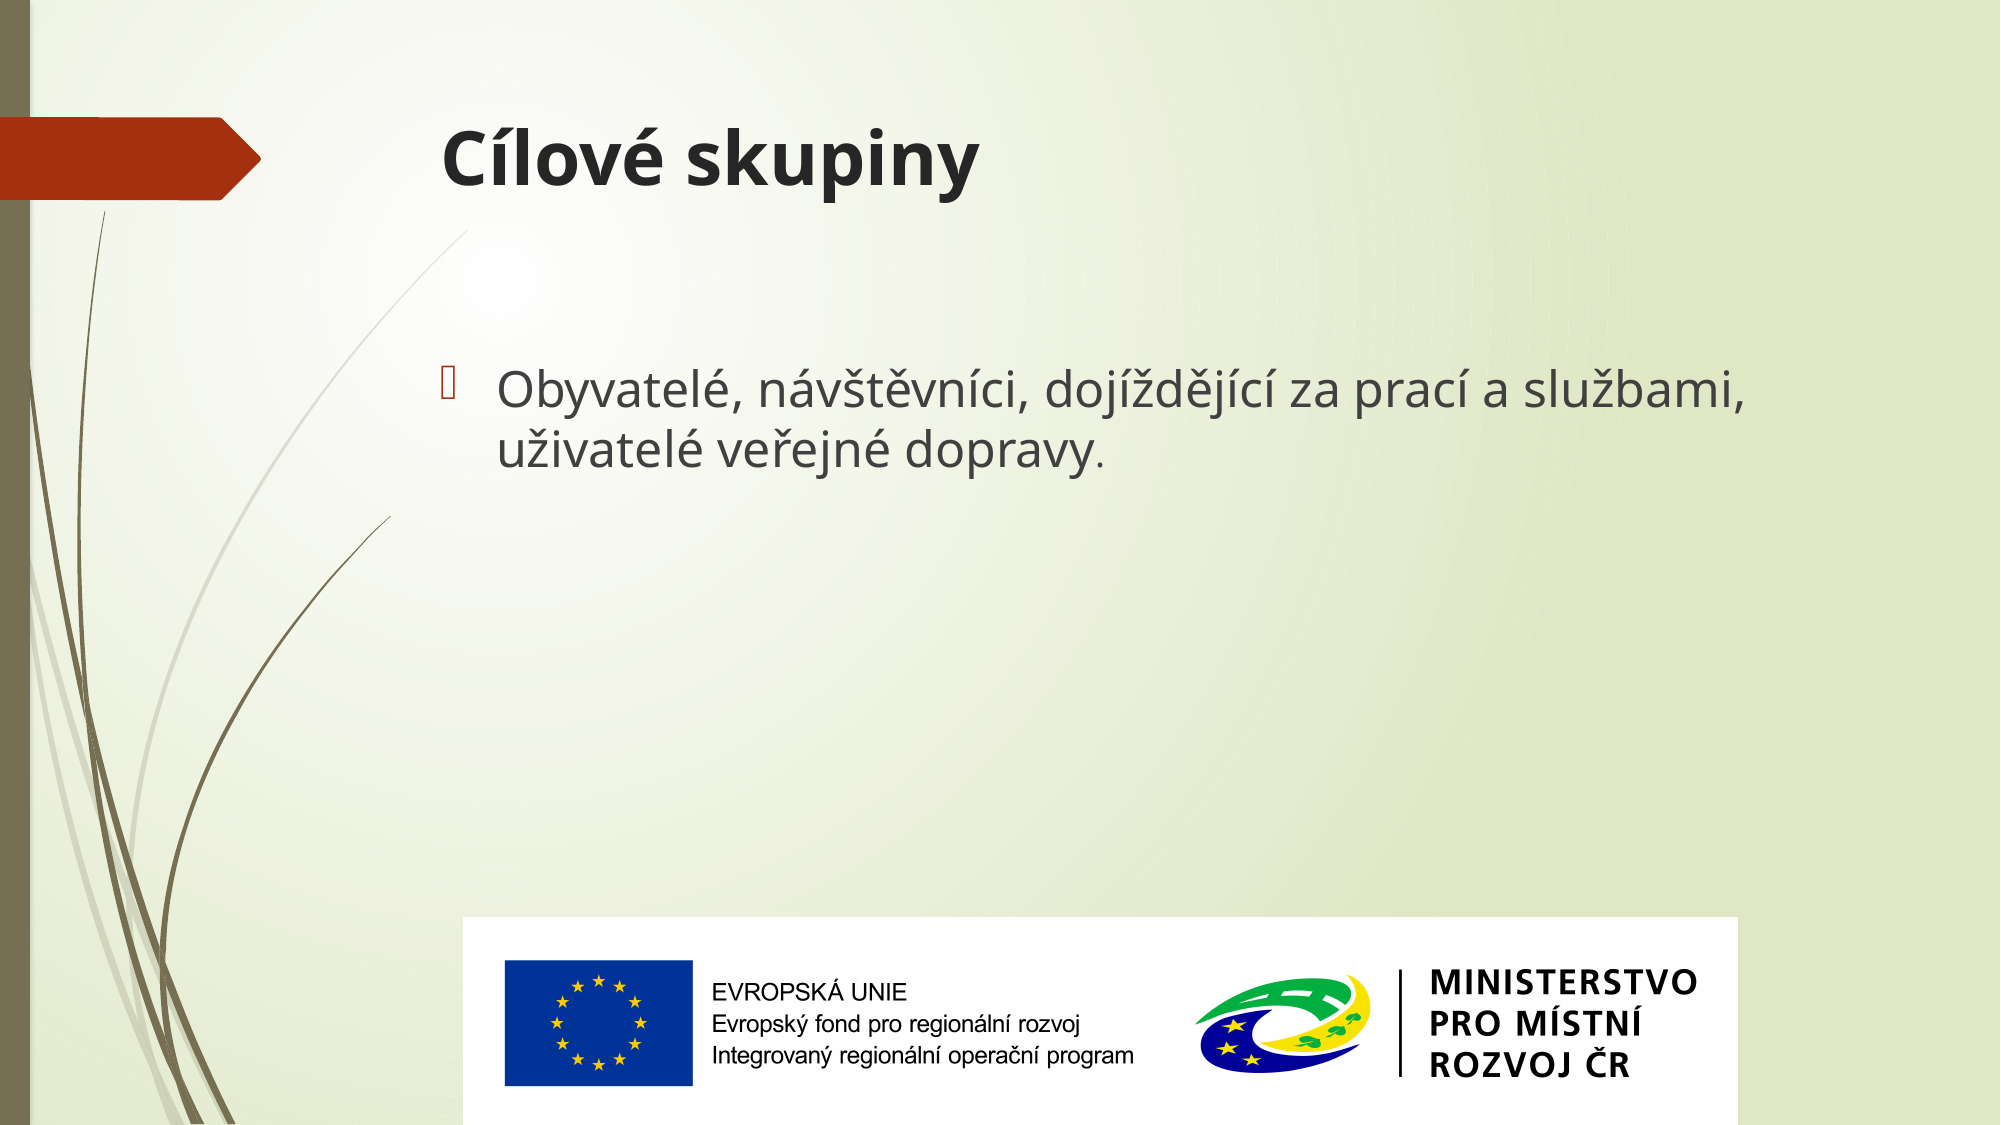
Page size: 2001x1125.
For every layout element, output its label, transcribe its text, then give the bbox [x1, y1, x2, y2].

list Obyvatelé, návštěvníci, dojíždějící za prací a službami, uživatelé veřejné dopravy. [424, 350, 1888, 970]
title Cílové skupiny [425, 102, 1888, 313]
picture [463, 917, 1739, 1125]
